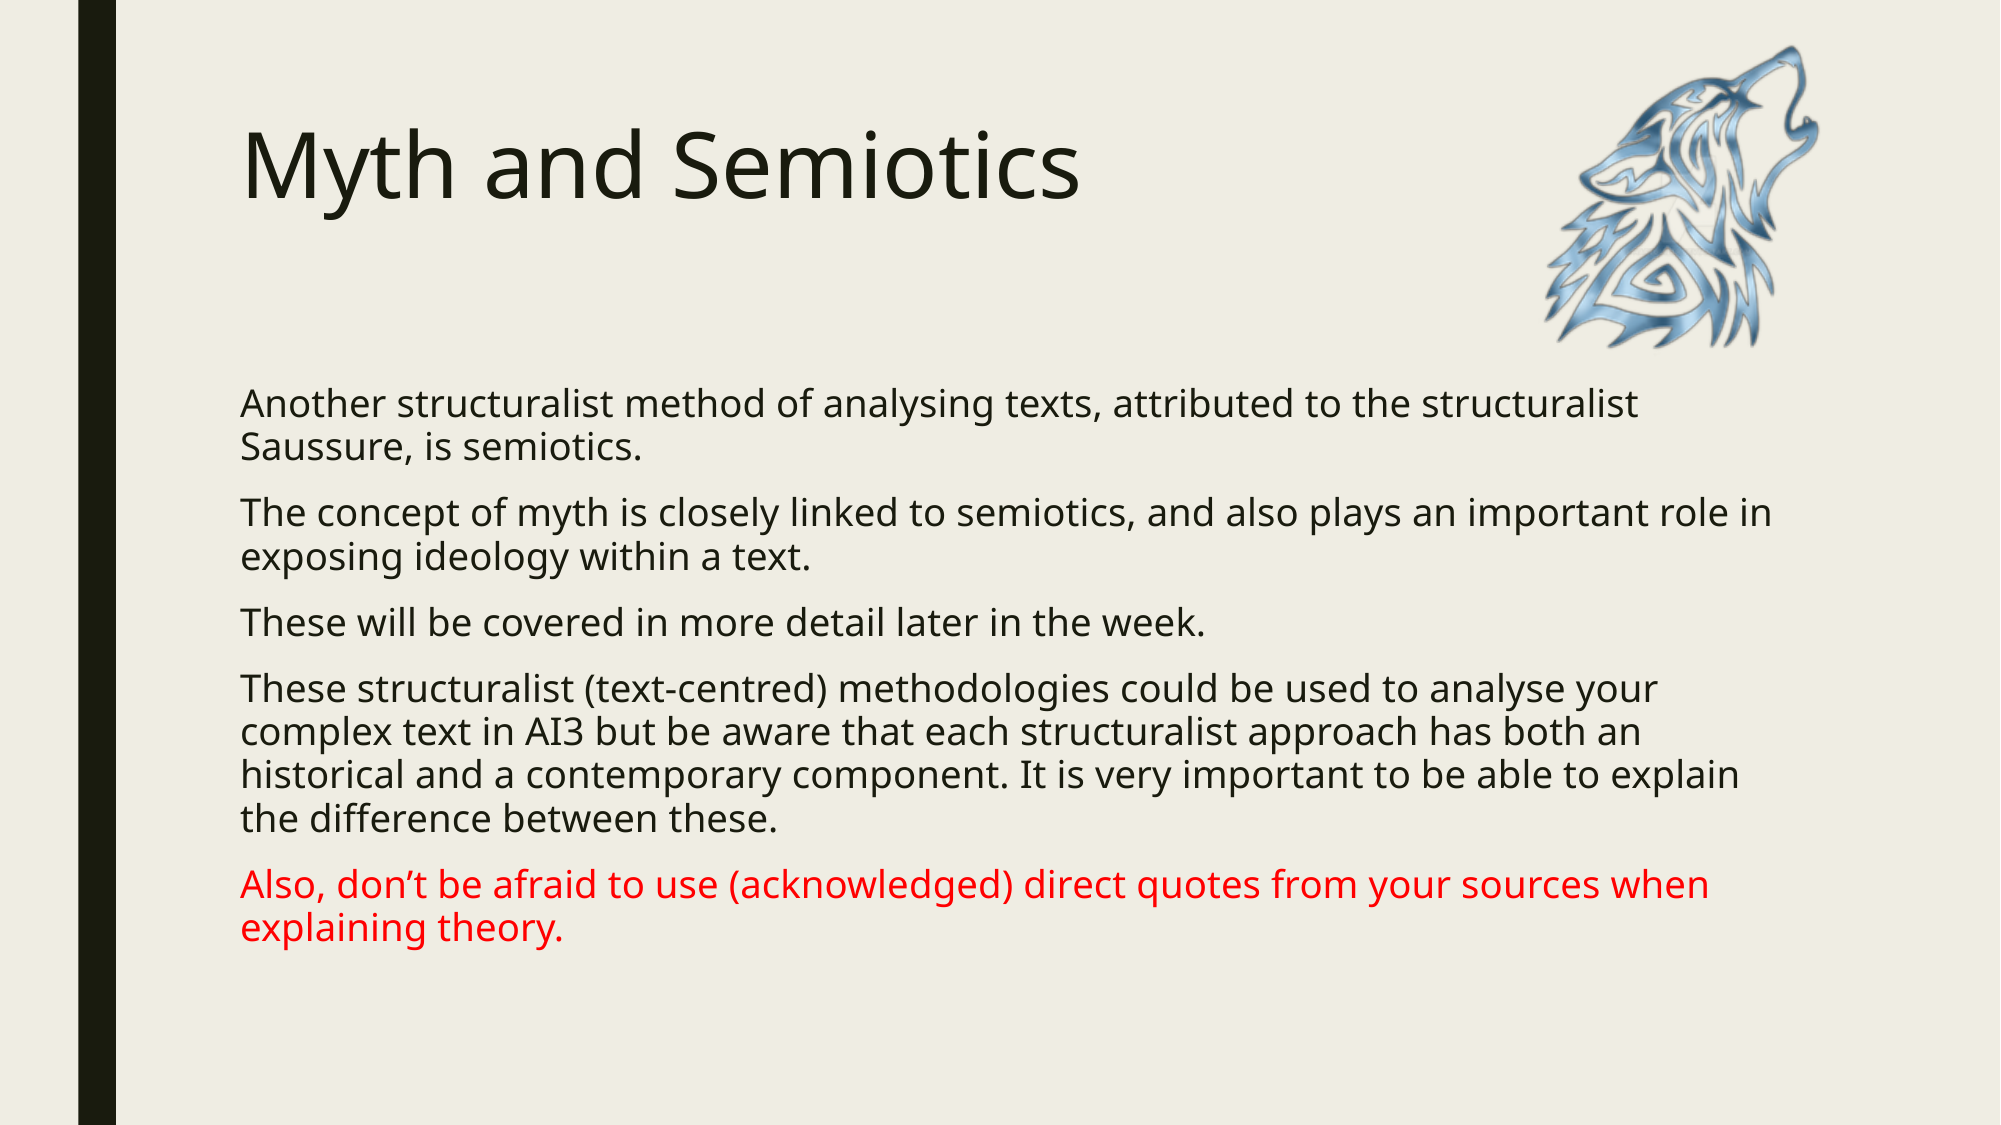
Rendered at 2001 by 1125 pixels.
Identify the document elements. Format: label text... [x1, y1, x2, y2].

title Myth and Semiotics [225, 112, 1535, 357]
list Another structuralist method of analysing texts, attributed to the structuralist Saussure, is semiotics. The concept of myth is closely linked to semiotics, and also plays an important role in exposing ideology within a text. These will be covered in more detail later in the week. These structuralist (text-centred) methodologies could be used to analyse your complex text in AI3 but be aware that each structuralist approach has both an historical and a contemporary component. It is very important to be able to explain the difference between these. Also, don’t be afraid to use (acknowledged) direct quotes from your sources when explaining theory. [225, 375, 1800, 963]
picture [1535, 43, 1843, 357]
